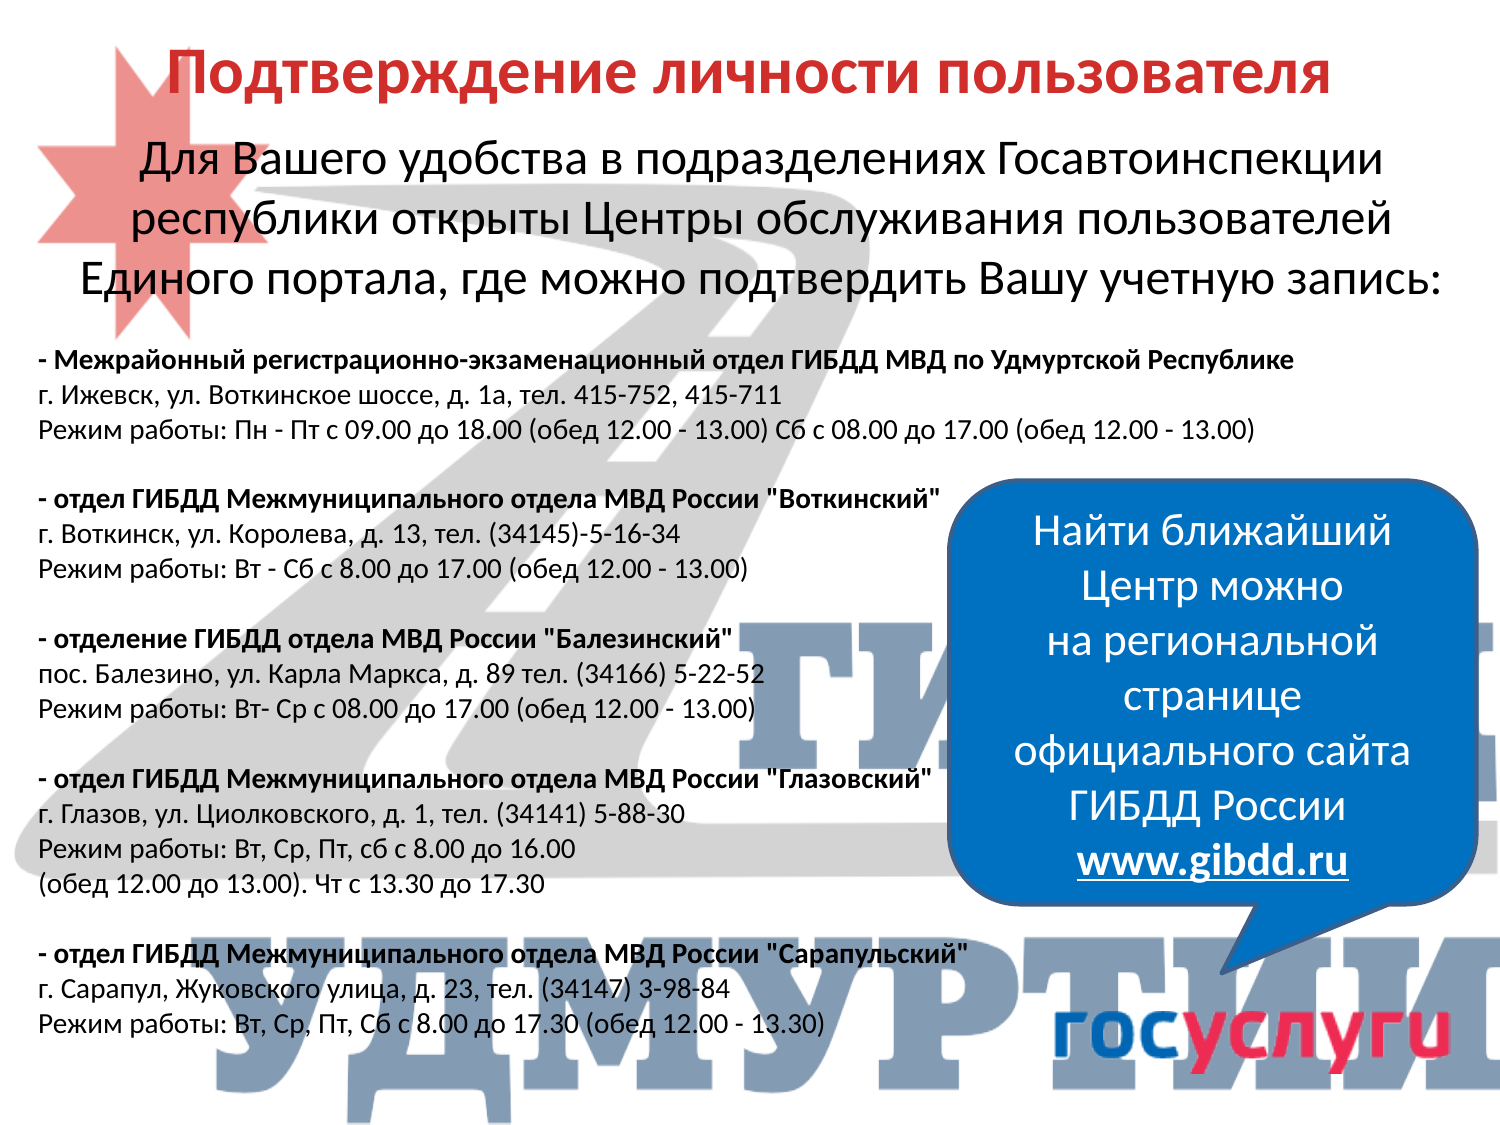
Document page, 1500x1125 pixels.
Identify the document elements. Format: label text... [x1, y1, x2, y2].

text_box Подтверждение личности пользователя [151, 19, 1349, 114]
picture [1054, 1011, 1451, 1075]
text_box Для Вашего удобства в подразделениях Госавтоинспекции республики открыты Центры обслуживания пользователей Единого портала, где можно подтвердить Вашу учетную запись: - Межрайонный регистрационно-экзаменационный отдел ГИБДД МВД по Удмуртской Республике г. Ижевск, ул. Воткинское шоссе, д. 1а, тел. 415-752, 415-711 Режим работы: Пн - Пт с 09.00 до 18.00 (обед 12.00 - 13.00) Сб с 08.00 до 17.00 (обед 12.00 - 13.00) - отдел ГИБДД Межмуниципального отдела МВД России "Воткинский" г. Воткинск, ул. Королева, д. 13, тел. (34145)-5-16-34 Режим работы: Вт - Сб с 8.00 до 17.00 (обед 12.00 - 13.00) - отделение ГИБДД отдела МВД России "Балезинский" пос. Балезино, ул. Карла Маркса, д. 89 тел. (34166) 5-22-52 Режим работы: Вт- Ср с 08.00 до 17.00 (обед 12.00 - 13.00) - отдел ГИБДД Межмуниципального отдела МВД России "Глазовский" г. Глазов, ул. Циолковского, д. 1, тел. (34141) 5-88-30 Режим работы: Вт, Ср, Пт, сб с 8.00 до 16.00 (обед 12.00 до 13.00). Чт с 13.30 до 17.30 - отдел ГИБДД Межмуниципального отдела МВД России "Сарапульский" г. Сарапул, Жуковского улица, д. 23, тел. (34147) 3-98-84 Режим работы: Вт, Ср, Пт, Сб с 8.00 до 17.30 (обед 12.00 - 13.30) [23, 117, 1500, 1047]
text_box Найти ближайший Центр можно на региональной странице официального сайта ГИБДД России www.gibdd.ru [946, 478, 1479, 976]
